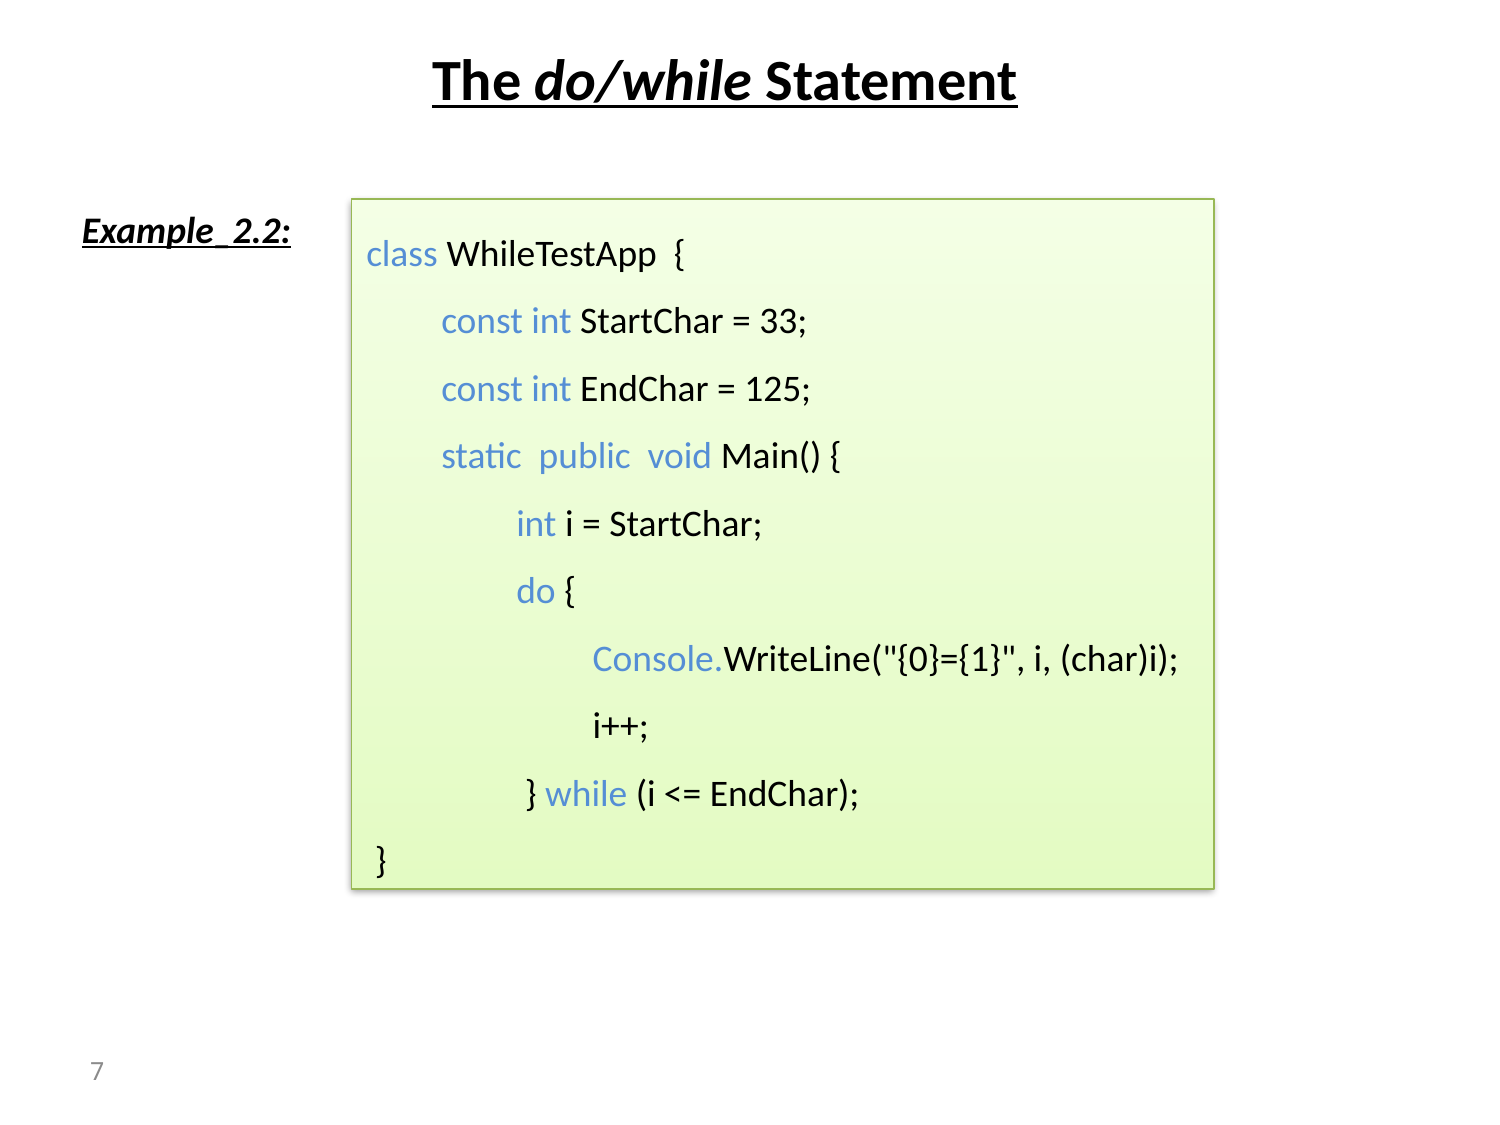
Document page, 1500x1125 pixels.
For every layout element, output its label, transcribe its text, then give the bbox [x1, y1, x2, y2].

slide_number 7 [75, 1042, 425, 1103]
text_box Example_2.2: [58, 175, 340, 259]
text_box class WhileTestApp { const int StartChar = 33; const int EndChar = 125; static public void Main() { int i = StartChar; do { Console.WriteLine("{0}={1}", i, (char)i); i++; } while (i <= EndChar); } [351, 198, 1215, 890]
title The do/while Statement [300, 37, 1150, 118]
